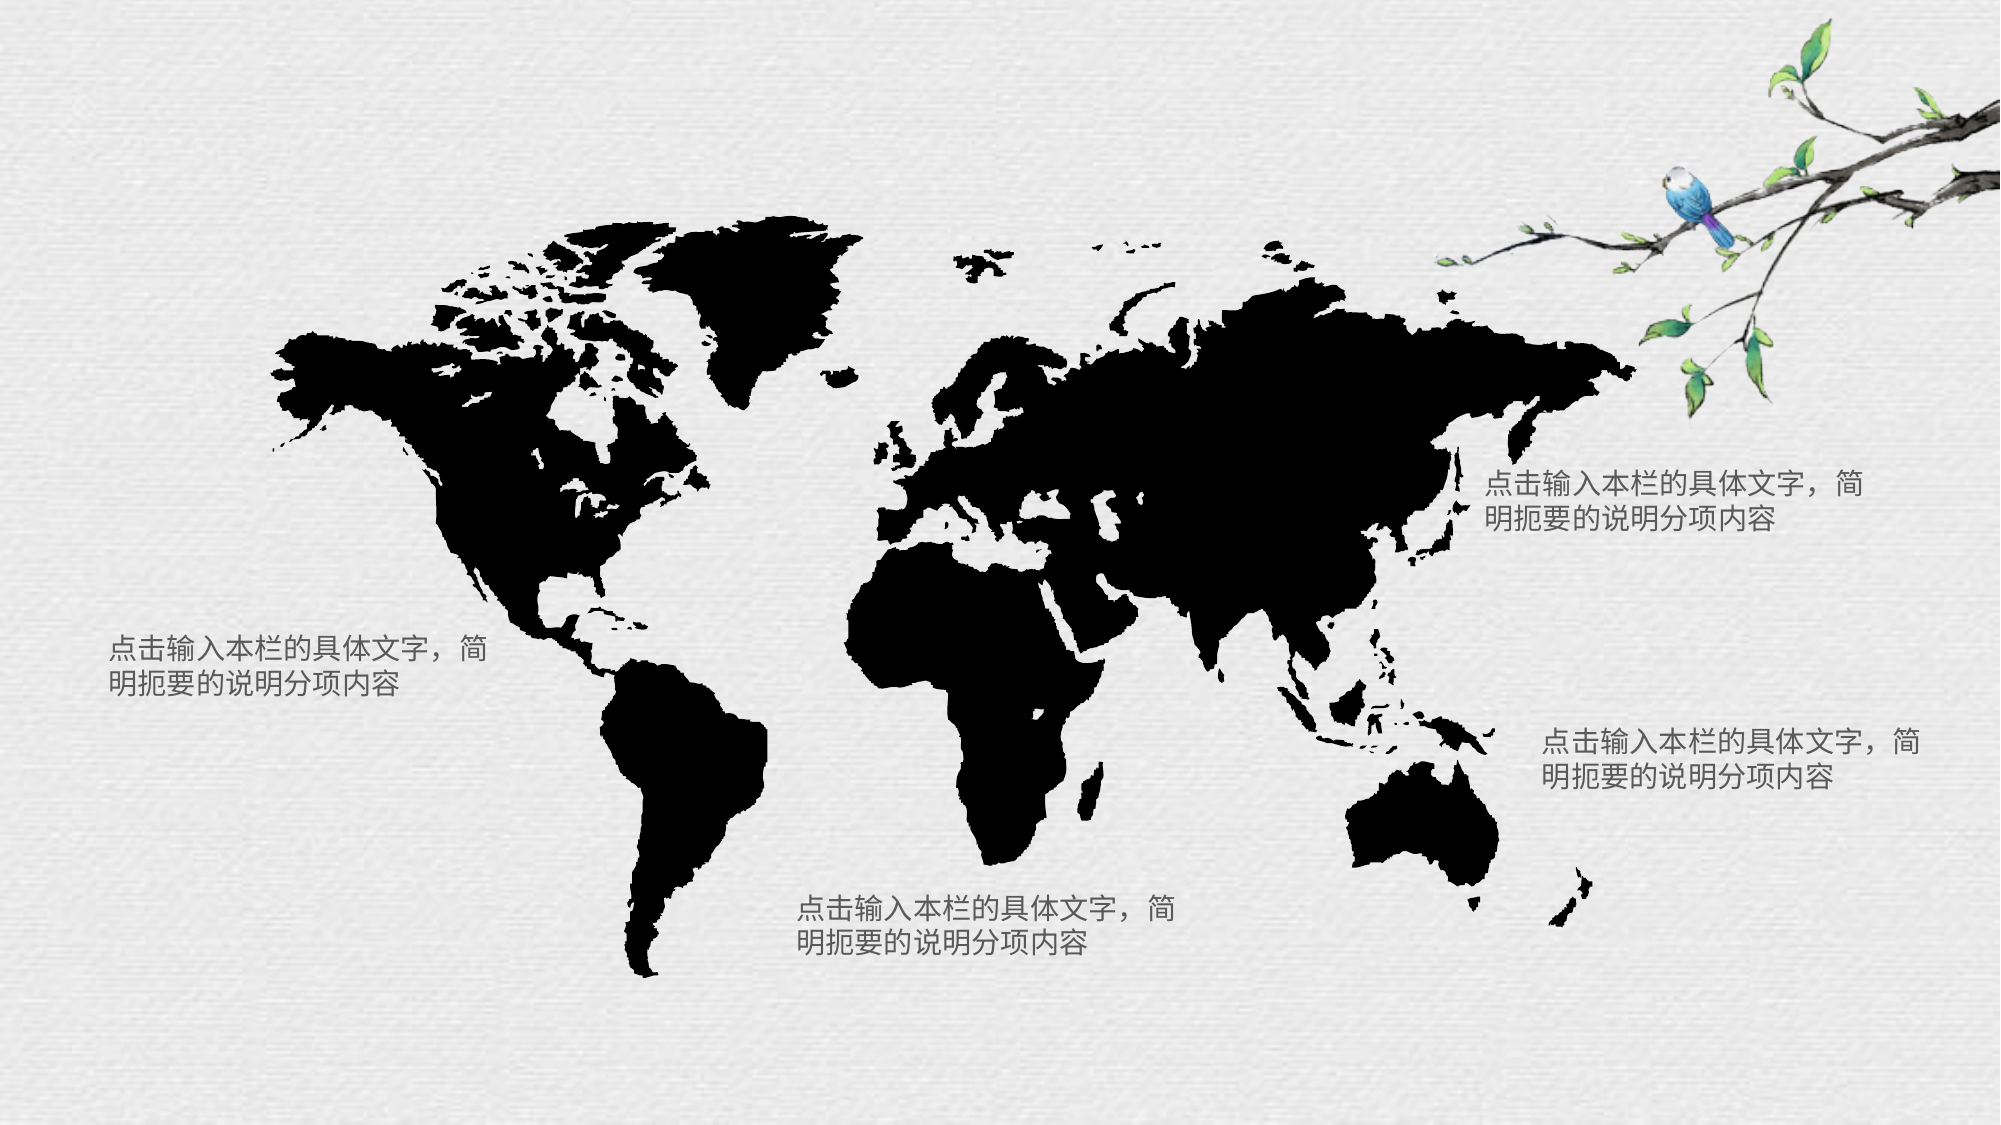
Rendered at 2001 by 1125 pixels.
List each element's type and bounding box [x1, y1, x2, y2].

picture [0, 0, 2000, 1125]
text_box [269, 215, 1638, 979]
